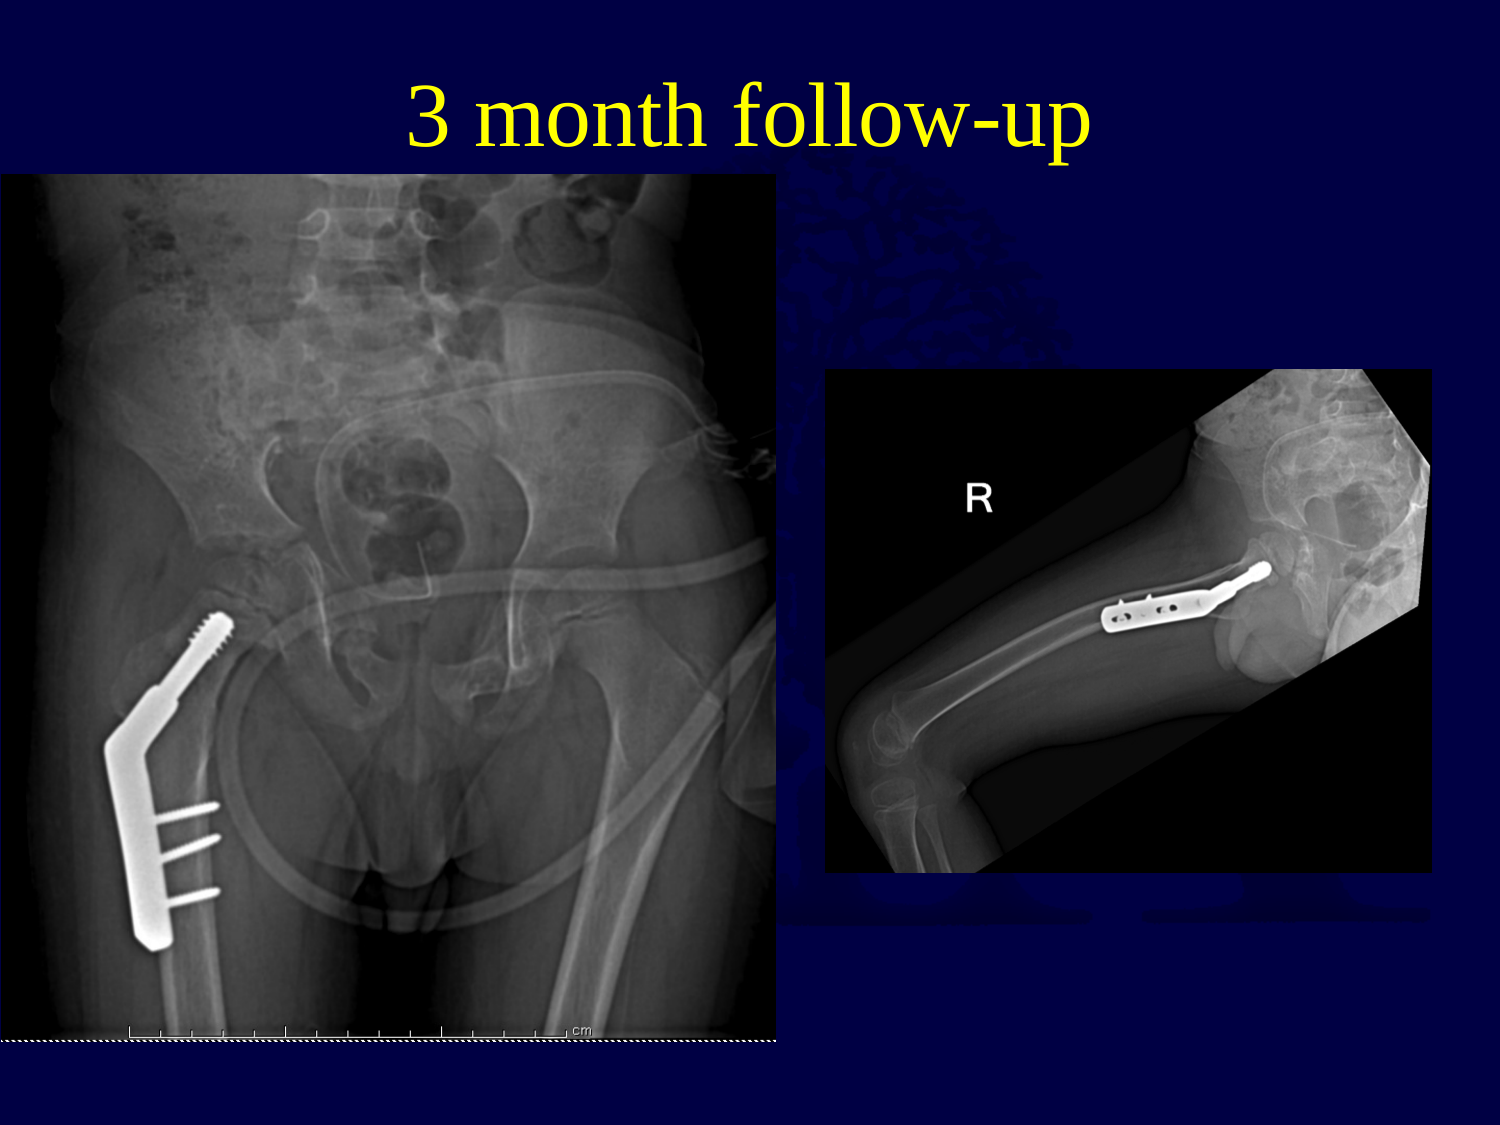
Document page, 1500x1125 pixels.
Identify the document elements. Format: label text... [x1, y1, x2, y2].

title 3 month follow-up [74, 44, 1426, 176]
picture [0, 0, 1500, 1125]
